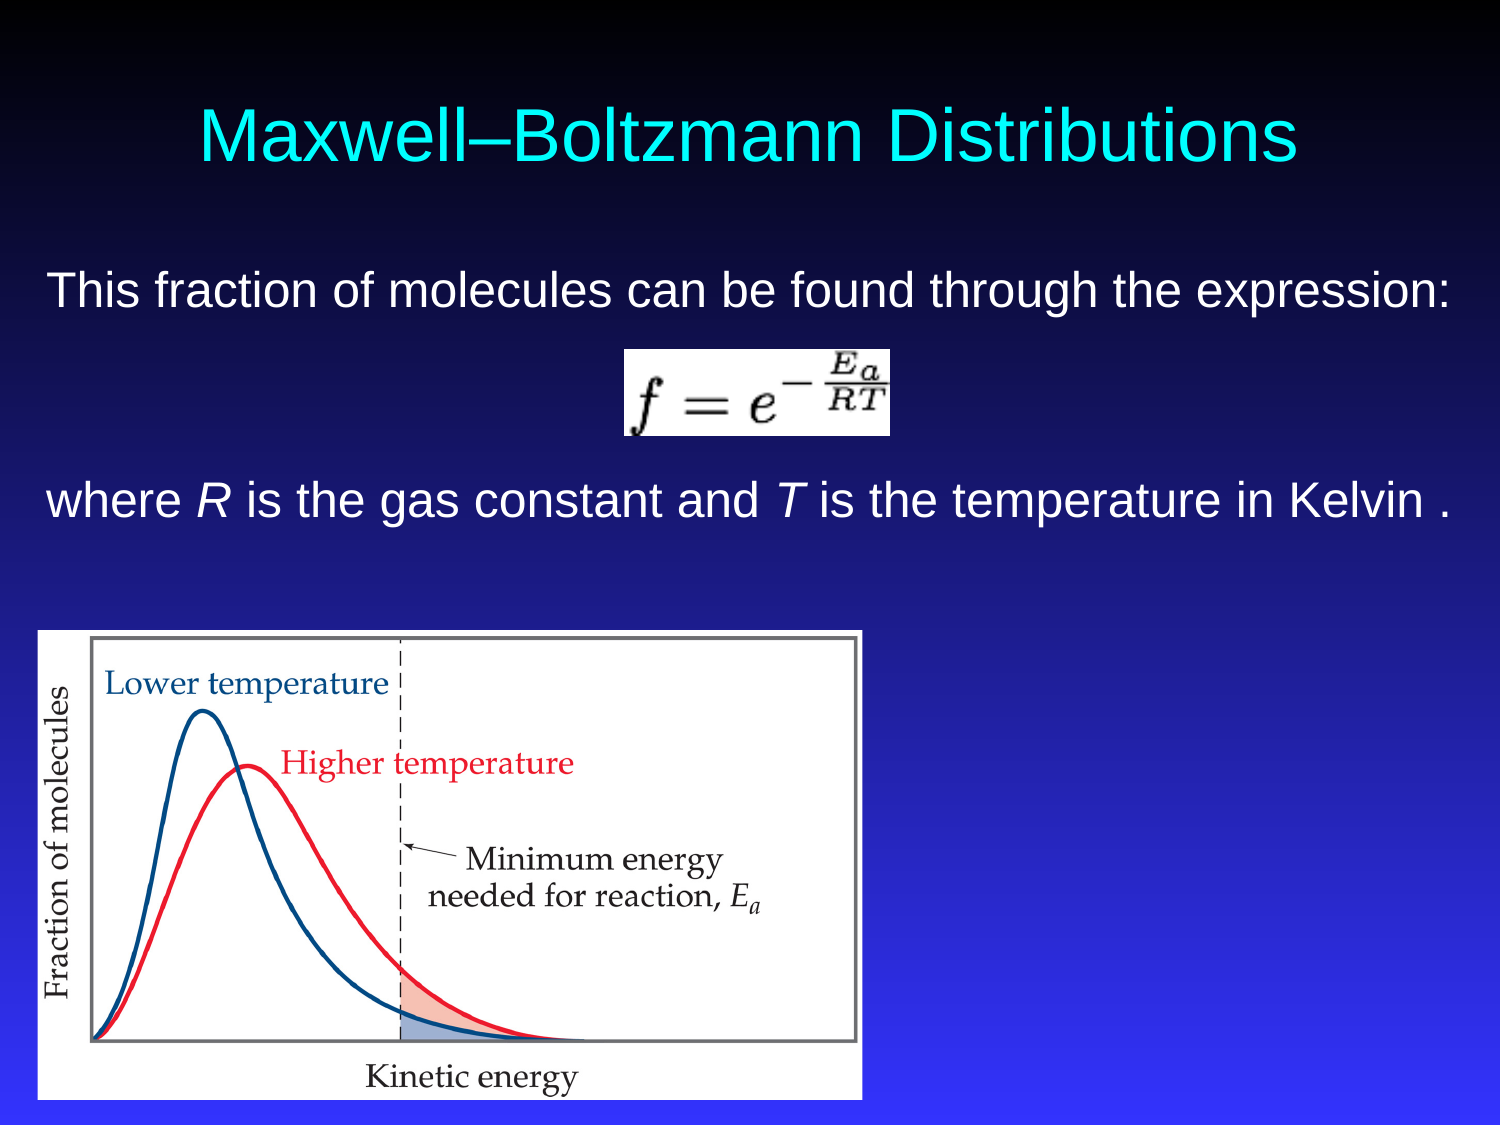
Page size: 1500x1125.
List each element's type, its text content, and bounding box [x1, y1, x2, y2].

picture [624, 349, 890, 436]
list This fraction of molecules can be found through the expression: where R is the gas constant and T is the temperature in Kelvin . [31, 249, 1469, 600]
title Maxwell–Boltzmann Distributions [42, 37, 1456, 225]
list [37, 630, 863, 1101]
